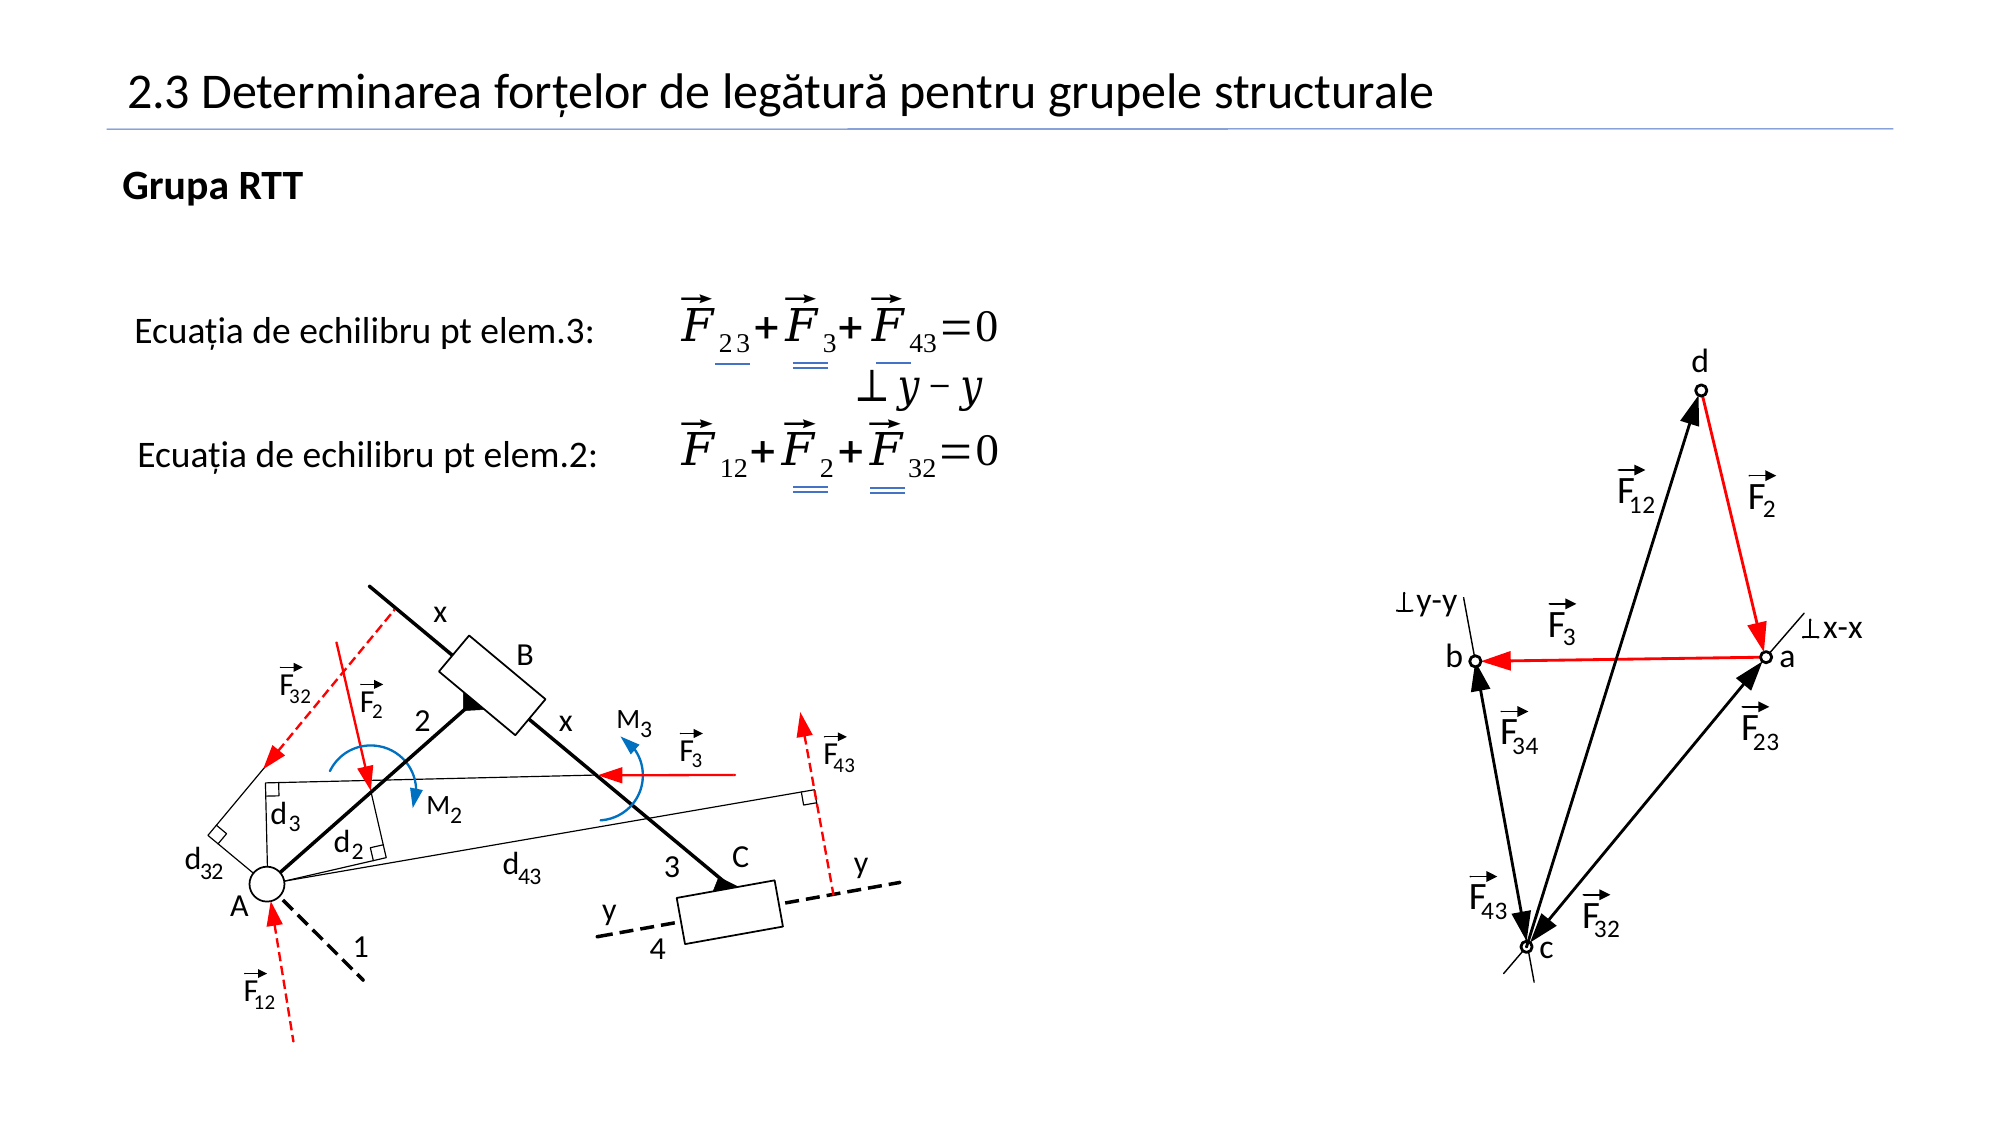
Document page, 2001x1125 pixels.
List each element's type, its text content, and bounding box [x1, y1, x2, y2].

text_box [792, 363, 828, 369]
text_box Grupa RTT [107, 149, 319, 215]
text_box 2.3 Determinarea forțelor de legătură pentru grupele structurale [112, 51, 1451, 126]
text_box Ecuația de echilibru pt elem.3: [119, 298, 619, 359]
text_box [792, 487, 828, 493]
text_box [870, 488, 906, 494]
text_box Ecuația de echilibru pt elem.2: [122, 422, 623, 483]
picture [165, 580, 902, 1043]
picture [1392, 328, 1881, 986]
